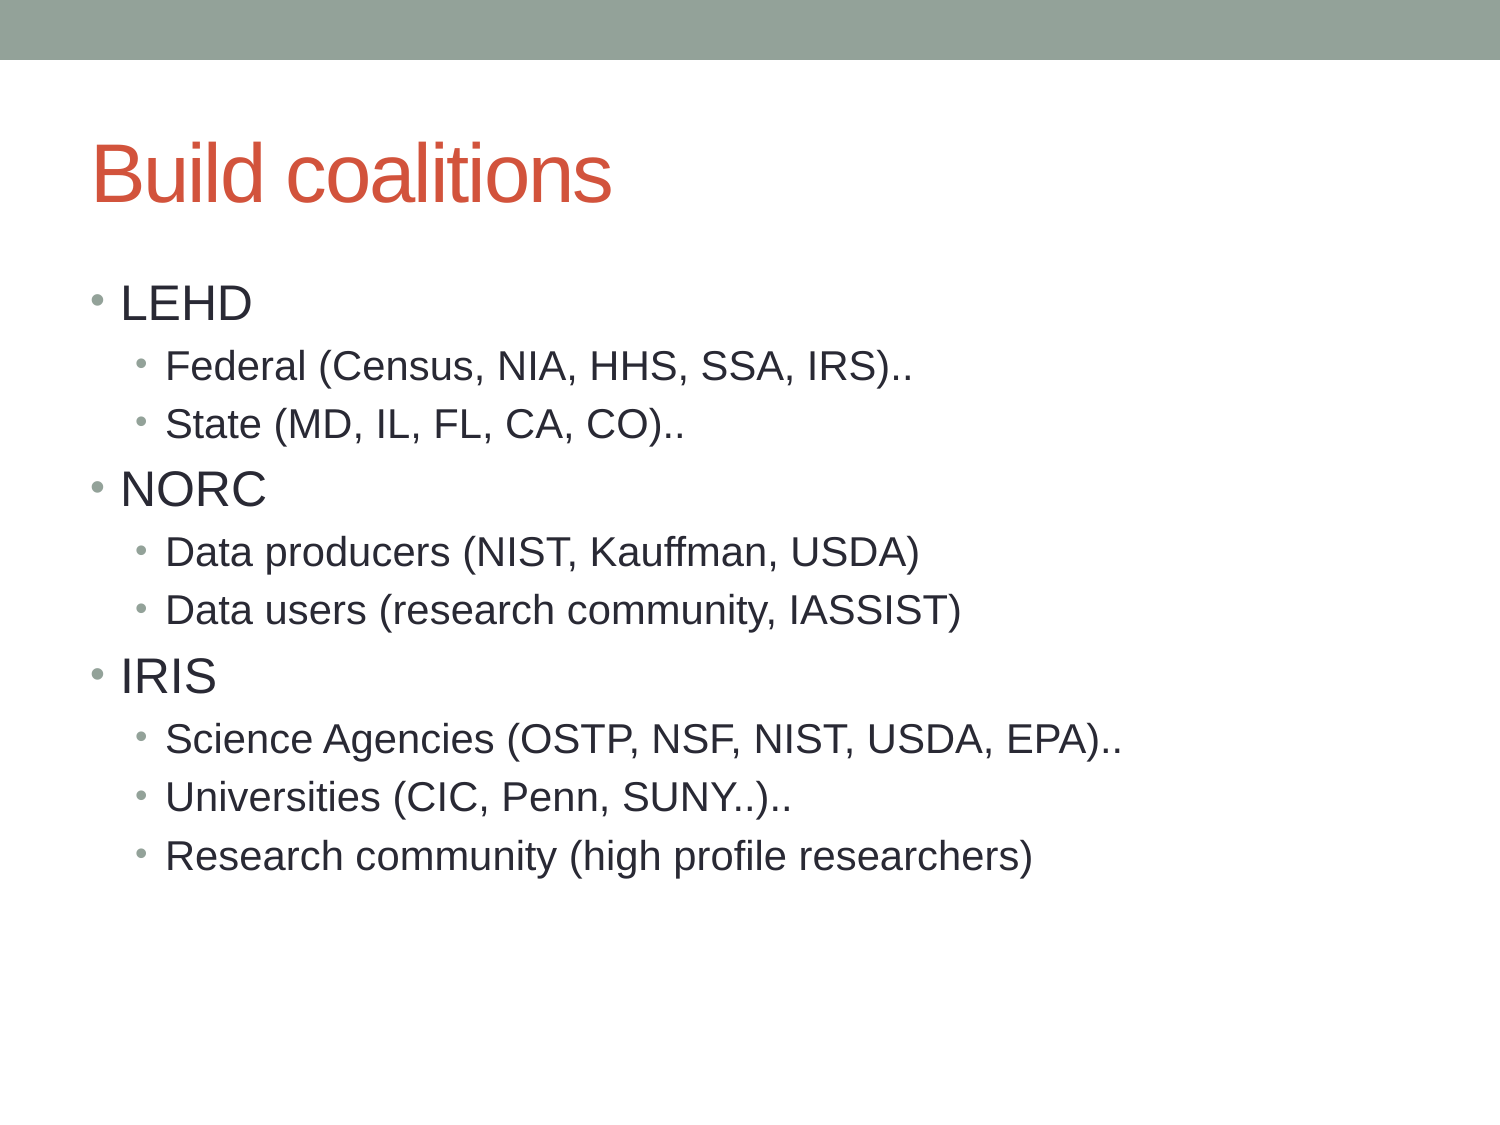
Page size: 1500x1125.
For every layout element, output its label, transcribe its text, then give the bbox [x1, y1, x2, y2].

title Build coalitions [75, 87, 1425, 250]
list LEHD Federal (Census, NIA, HHS, SSA, IRS).. State (MD, IL, FL, CA, CO).. NORC Data producers (NIST, Kauffman, USDA) Data users (research community, IASSIST) IRIS Science Agencies (OSTP, NSF, NIST, USDA, EPA).. Universities (CIC, Penn, SUNY..).. Research community (high profile researchers) [75, 262, 1425, 1063]
